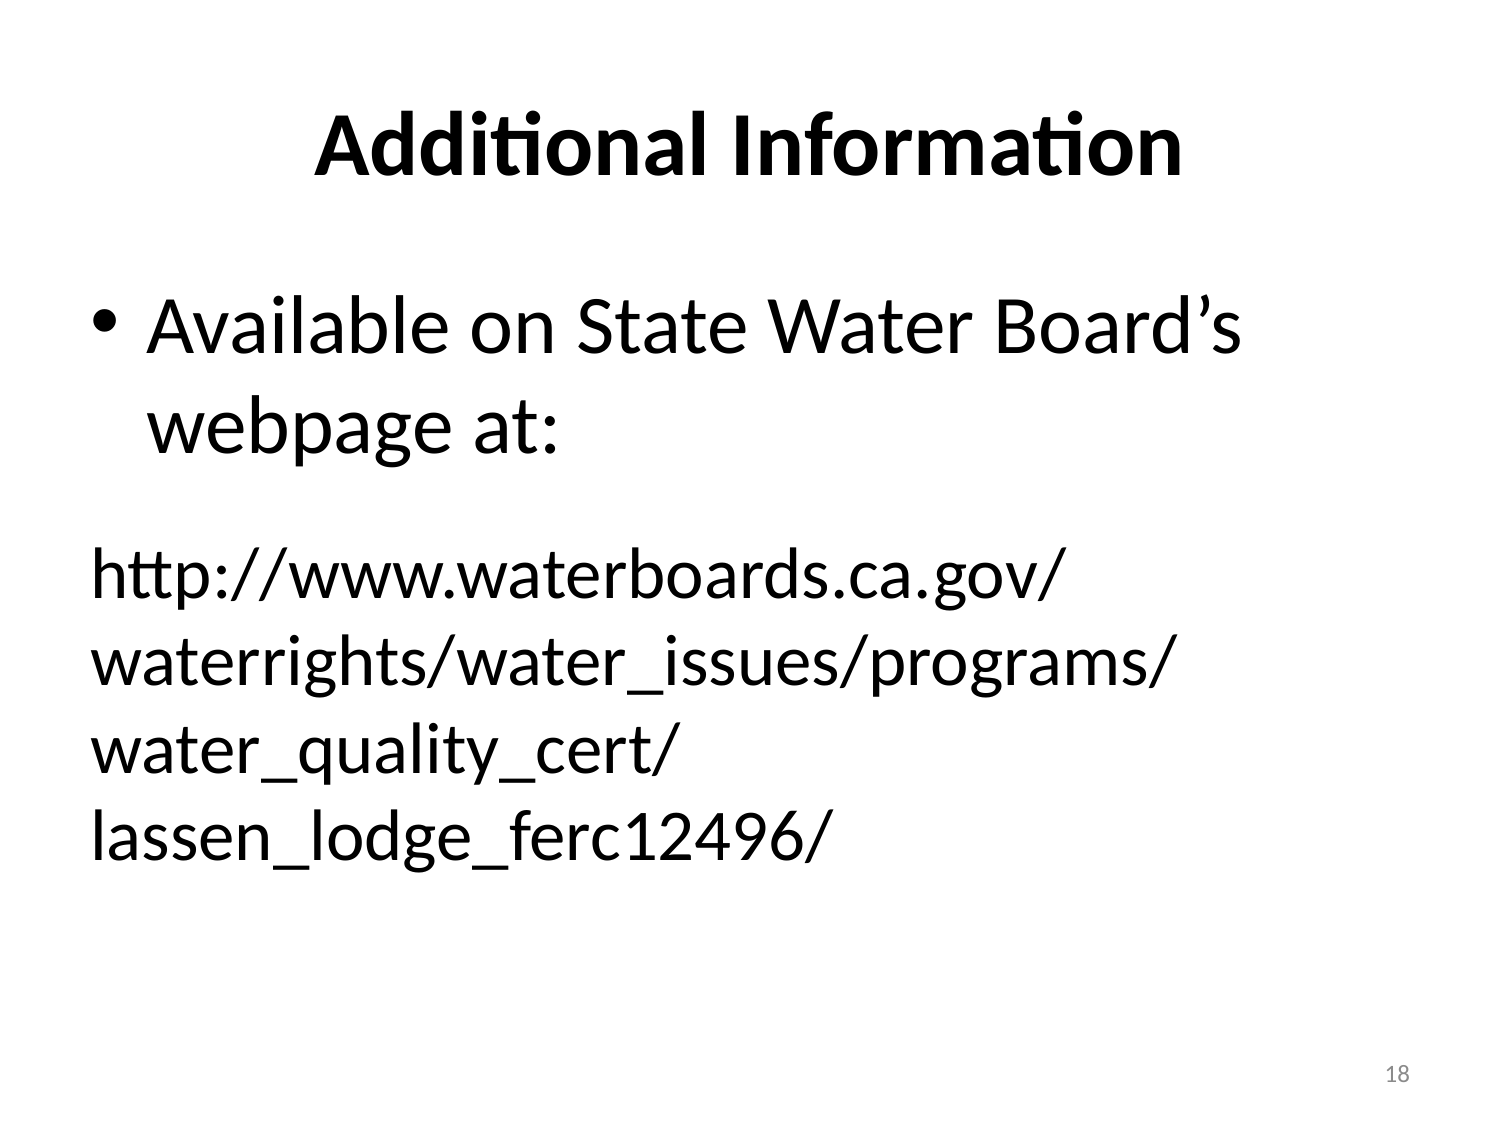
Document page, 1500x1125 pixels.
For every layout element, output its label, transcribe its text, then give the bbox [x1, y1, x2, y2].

slide_number 18 [1074, 1042, 1425, 1103]
list Available on State Water Board’s webpage at: http://www.waterboards.ca.gov/waterrights/water_issues/programs/water_quality_cert/lassen_lodge_ferc12496/ [75, 262, 1425, 1005]
title Additional Information [75, 45, 1425, 233]
